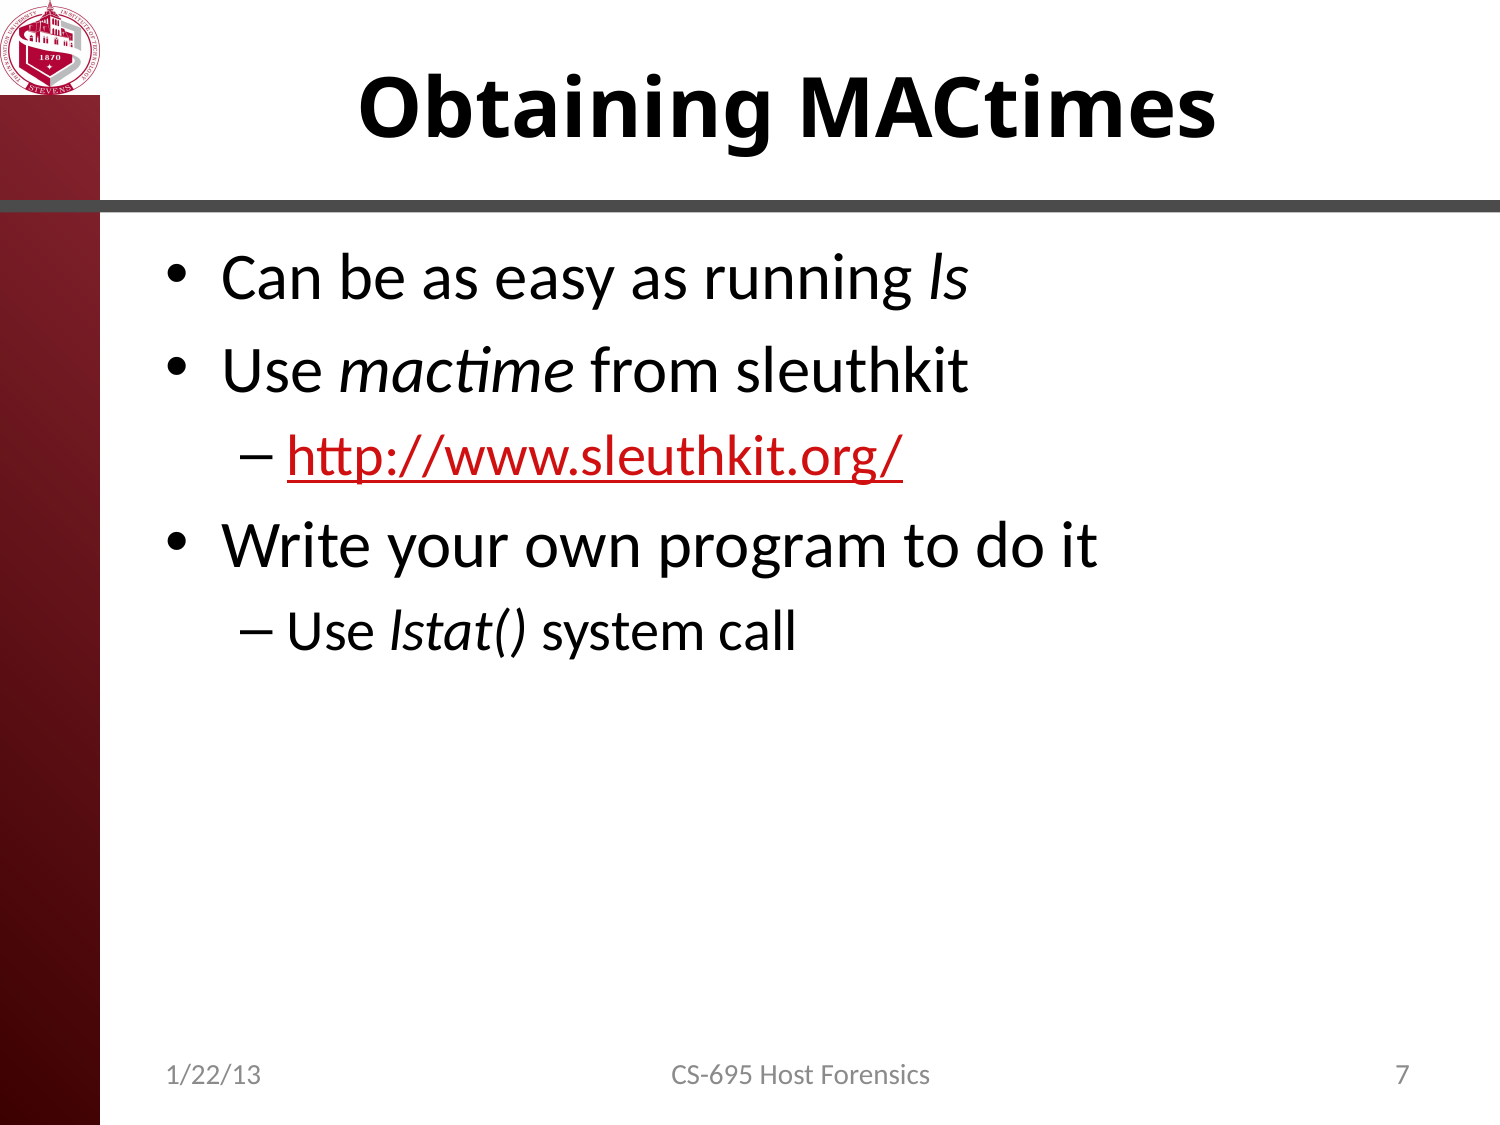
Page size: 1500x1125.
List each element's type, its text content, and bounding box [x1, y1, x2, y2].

footer CS-695 Host Forensics [614, 1042, 988, 1103]
slide_number 7 [1149, 1042, 1425, 1103]
list Can be as easy as running ls Use mactime from sleuthkit http://www.sleuthkit.org/ Write your own program to do it Use lstat() system call [149, 224, 1426, 1026]
title Obtaining MACtimes [149, 21, 1426, 188]
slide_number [150, 1042, 425, 1103]
picture [0, 0, 100, 95]
